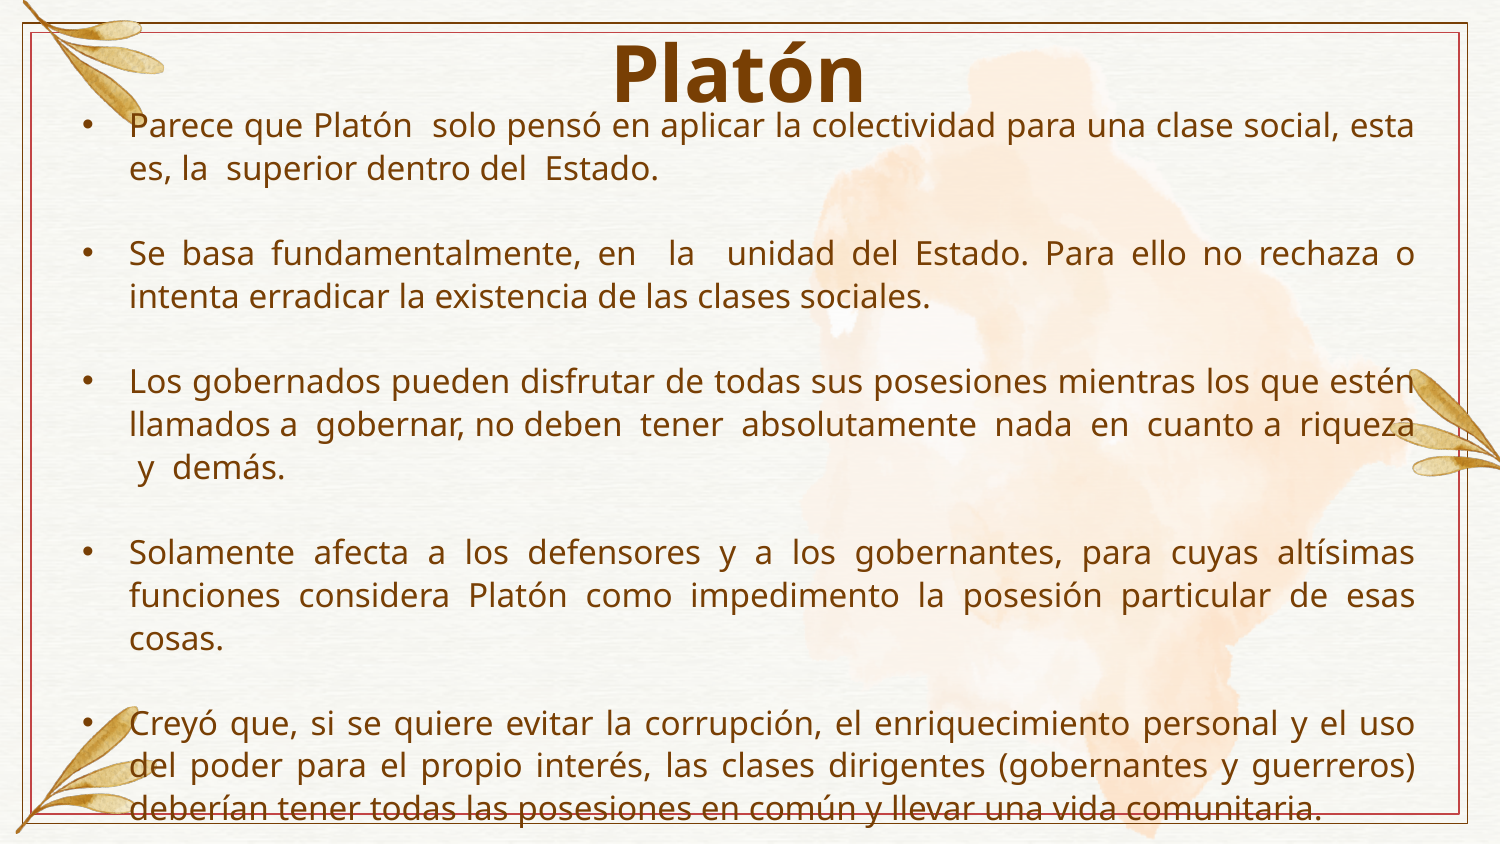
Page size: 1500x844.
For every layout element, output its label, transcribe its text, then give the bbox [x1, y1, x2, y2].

subtitle Parece que Platón solo pensó en aplicar la colectividad para una clase social, esta es, la superior dentro del Estado. Se basa fundamentalmente, en la unidad del Estado. Para ello no rechaza o intenta erradicar la existencia de las clases sociales. Los gobernados pueden disfrutar de todas sus posesiones mientras los que estén llamados a gobernar, no deben tener absolutamente nada en cuanto a riqueza y demás. Solamente afecta a los defensores y a los gobernantes, para cuyas altísimas funciones considera Platón como impedimento la posesión particular de esas cosas. Creyó que, si se quiere evitar la corrupción, el enriquecimiento personal y el uso del poder para el propio interés, las clases dirigentes (gobernantes y guerreros) deberían tener todas las posesiones en común y llevar una vida comunitaria. . [67, 164, 1433, 805]
picture [0, 0, 1500, 844]
title Platón [576, 18, 883, 133]
